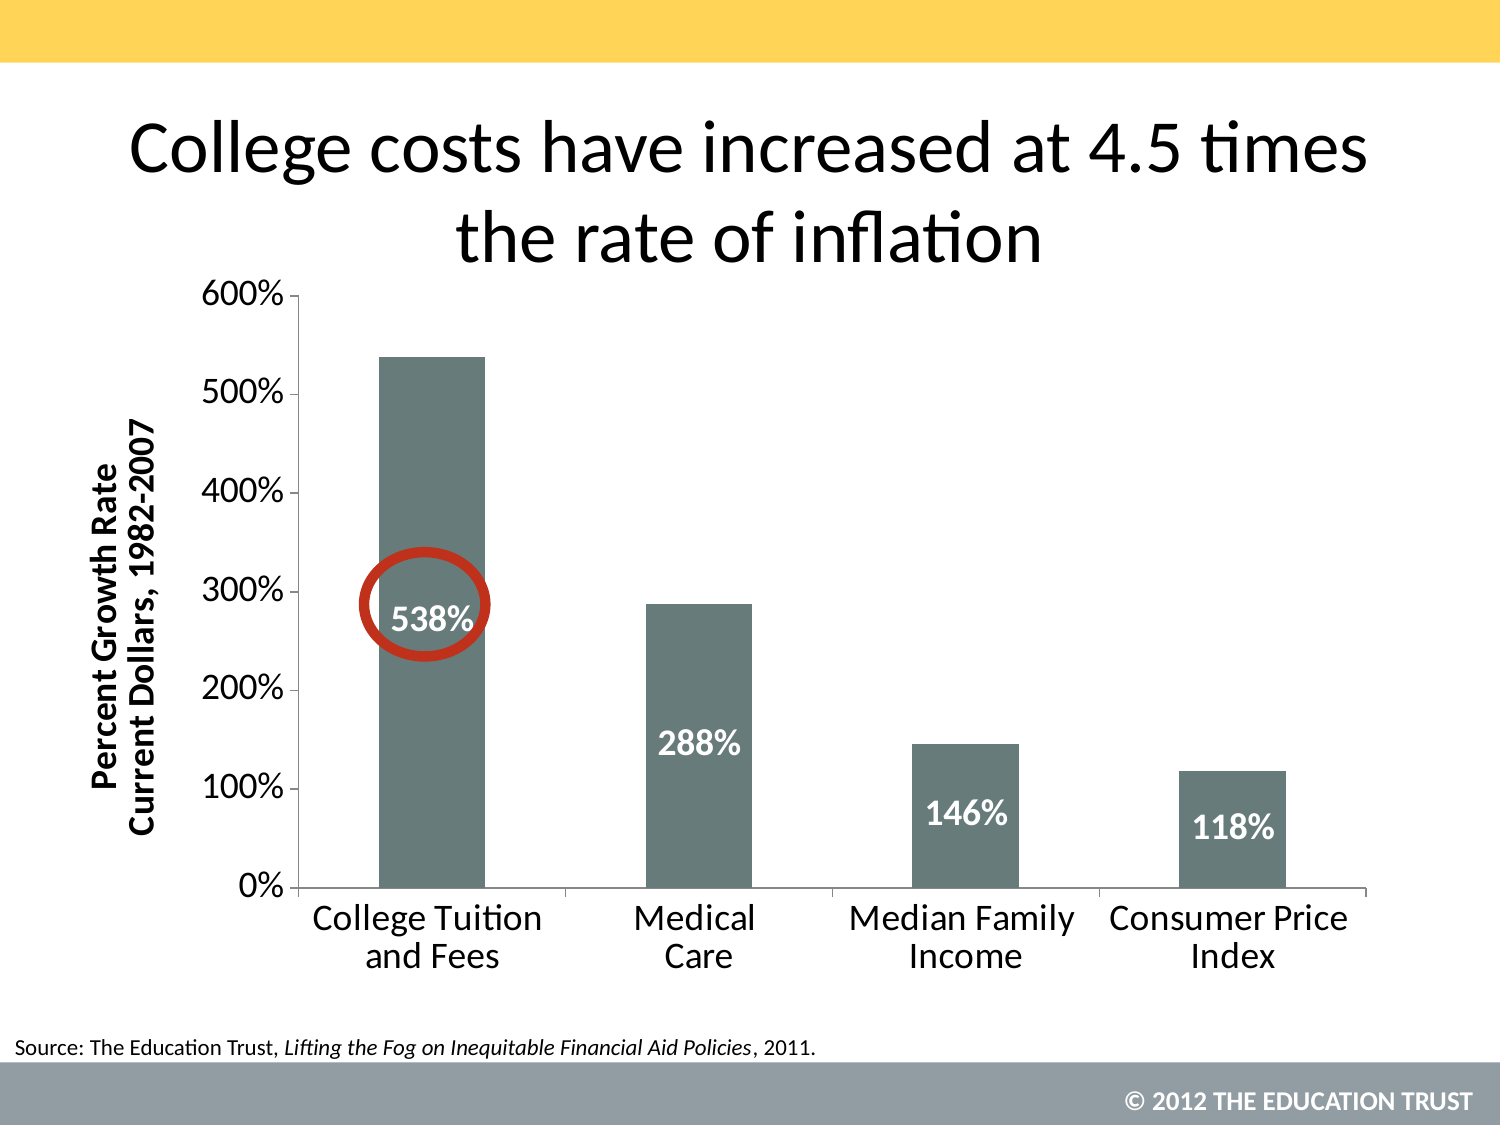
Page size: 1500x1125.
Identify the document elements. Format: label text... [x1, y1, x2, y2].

title College costs have increased at 4.5 times the rate of inflation [74, 99, 1426, 276]
text_box The Education Trust, Lifting the Fog on Inequitable Financial Aid Policies, 2011. [74, 1025, 1138, 1068]
chart [49, 262, 1394, 993]
